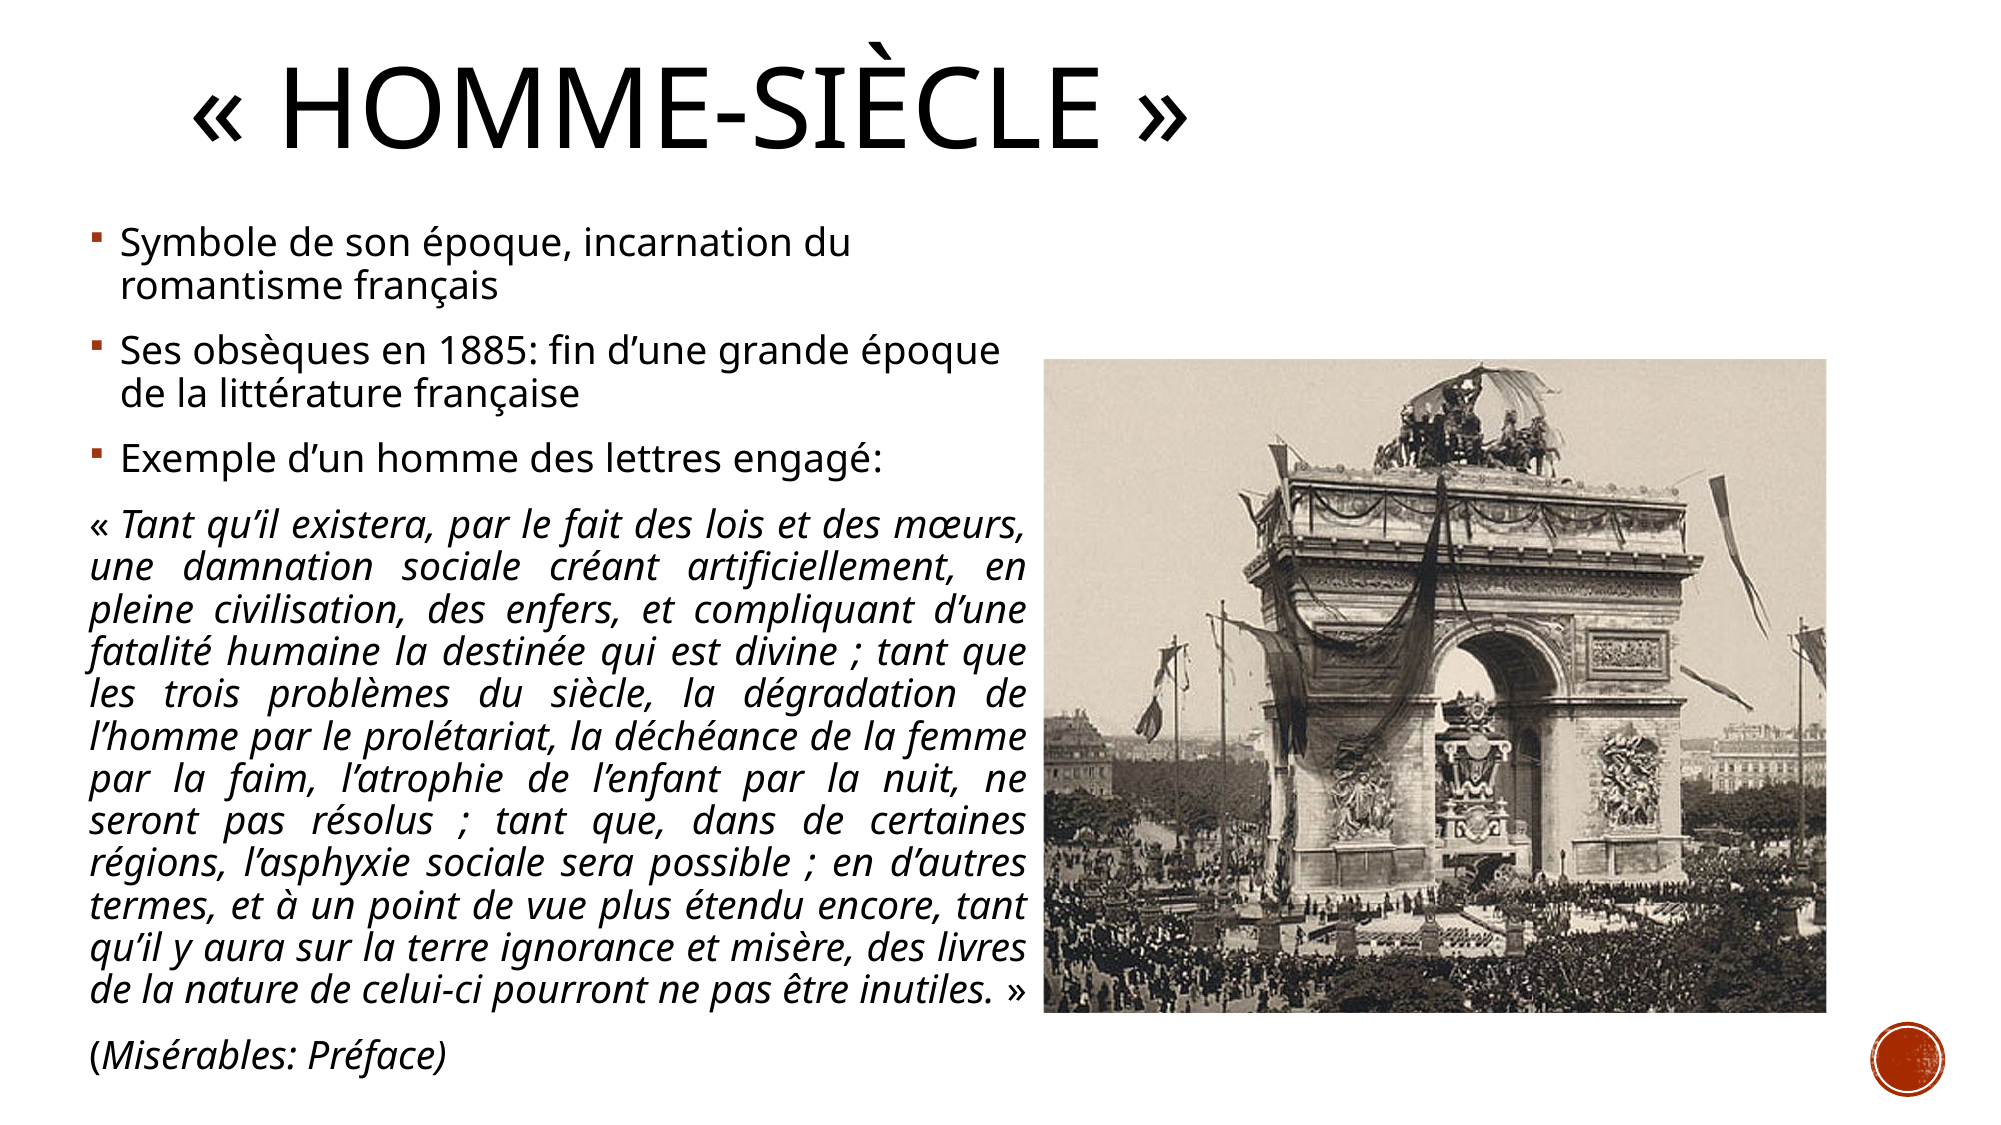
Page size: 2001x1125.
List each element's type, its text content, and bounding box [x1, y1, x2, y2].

picture [1043, 359, 1827, 1013]
list Symbole de son époque, incarnation du romantisme français Ses obsèques en 1885: fin d’une grande époque de la littérature française Exemple d’un homme des lettres engagé: « Tant qu’il existera, par le fait des lois et des mœurs, une damnation sociale créant artificiellement, en pleine civilisation, des enfers, et compliquant d’une fatalité humaine la destinée qui est divine ; tant que les trois problèmes du siècle, la dégradation de l’homme par le prolétariat, la déchéance de la femme par la faim, l’atrophie de l’enfant par la nuit, ne seront pas résolus ; tant que, dans de certaines régions, l’asphyxie sociale sera possible ; en d’autres termes, et à un point de vue plus étendu encore, tant qu’il y aura sur la terre ignorance et misère, des livres de la nature de celui-ci pourront ne pas être inutiles. » (Misérables: Préface) [74, 215, 1044, 1125]
title « homme-siècle » [174, 0, 1825, 245]
